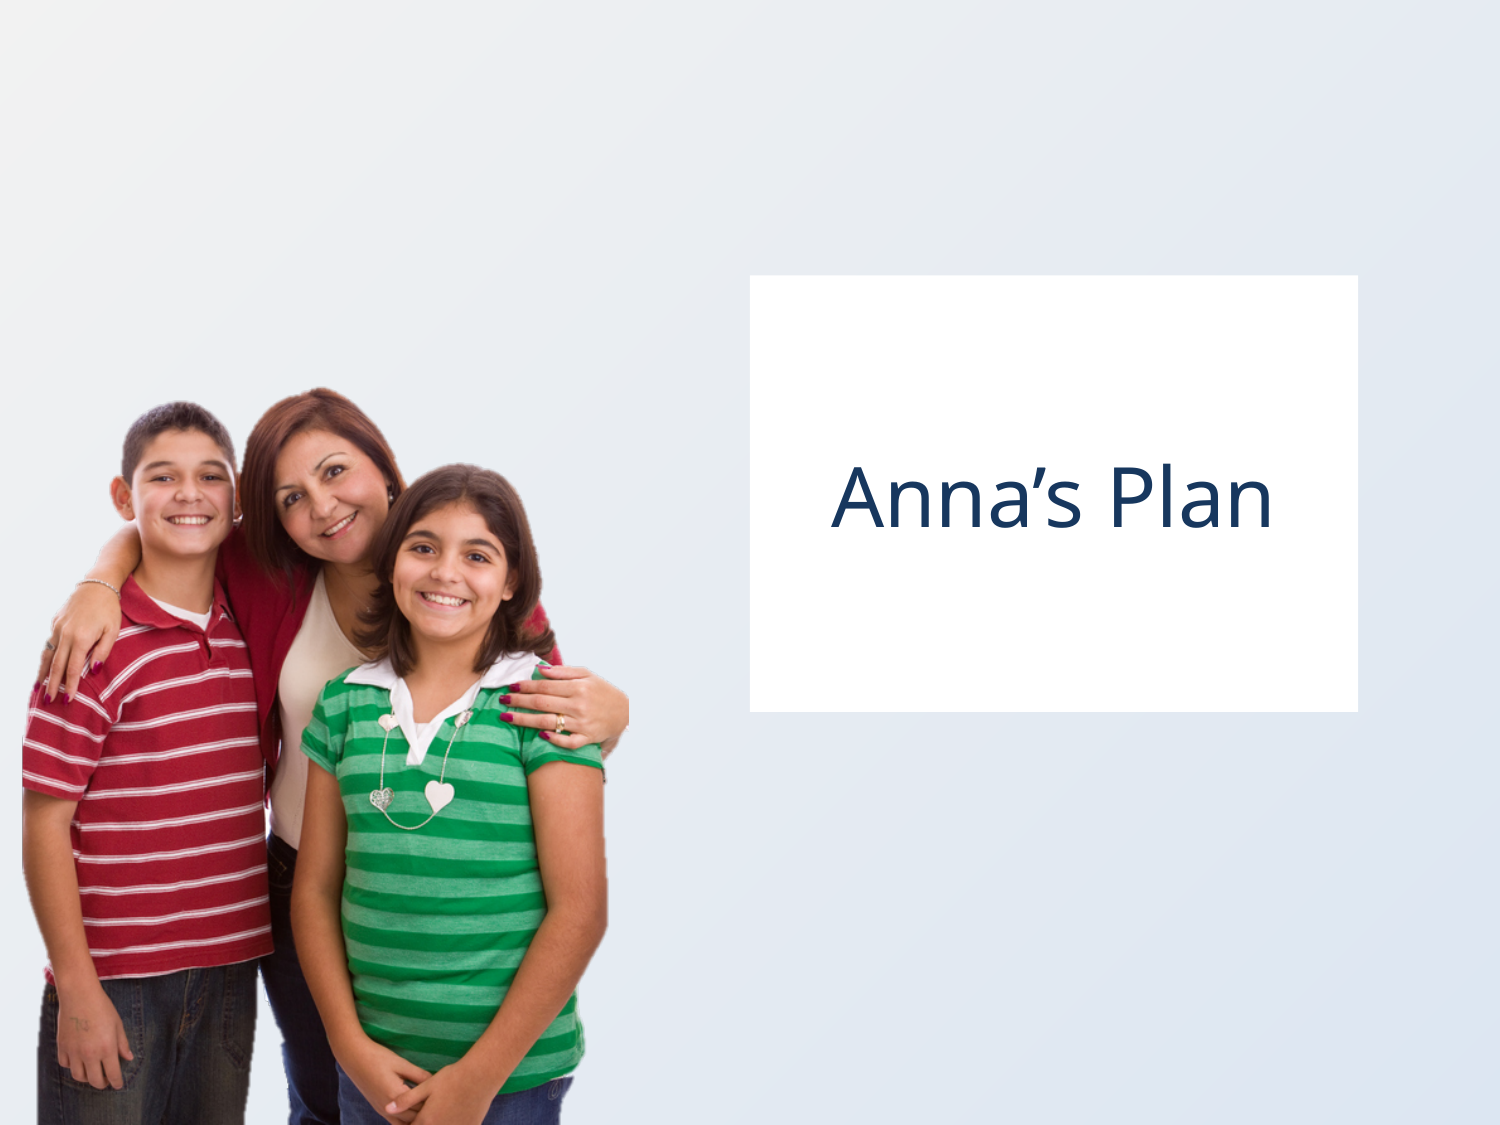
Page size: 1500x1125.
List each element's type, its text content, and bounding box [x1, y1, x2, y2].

picture [19, 212, 629, 1125]
text_box Anna’s Plan [749, 275, 1359, 712]
